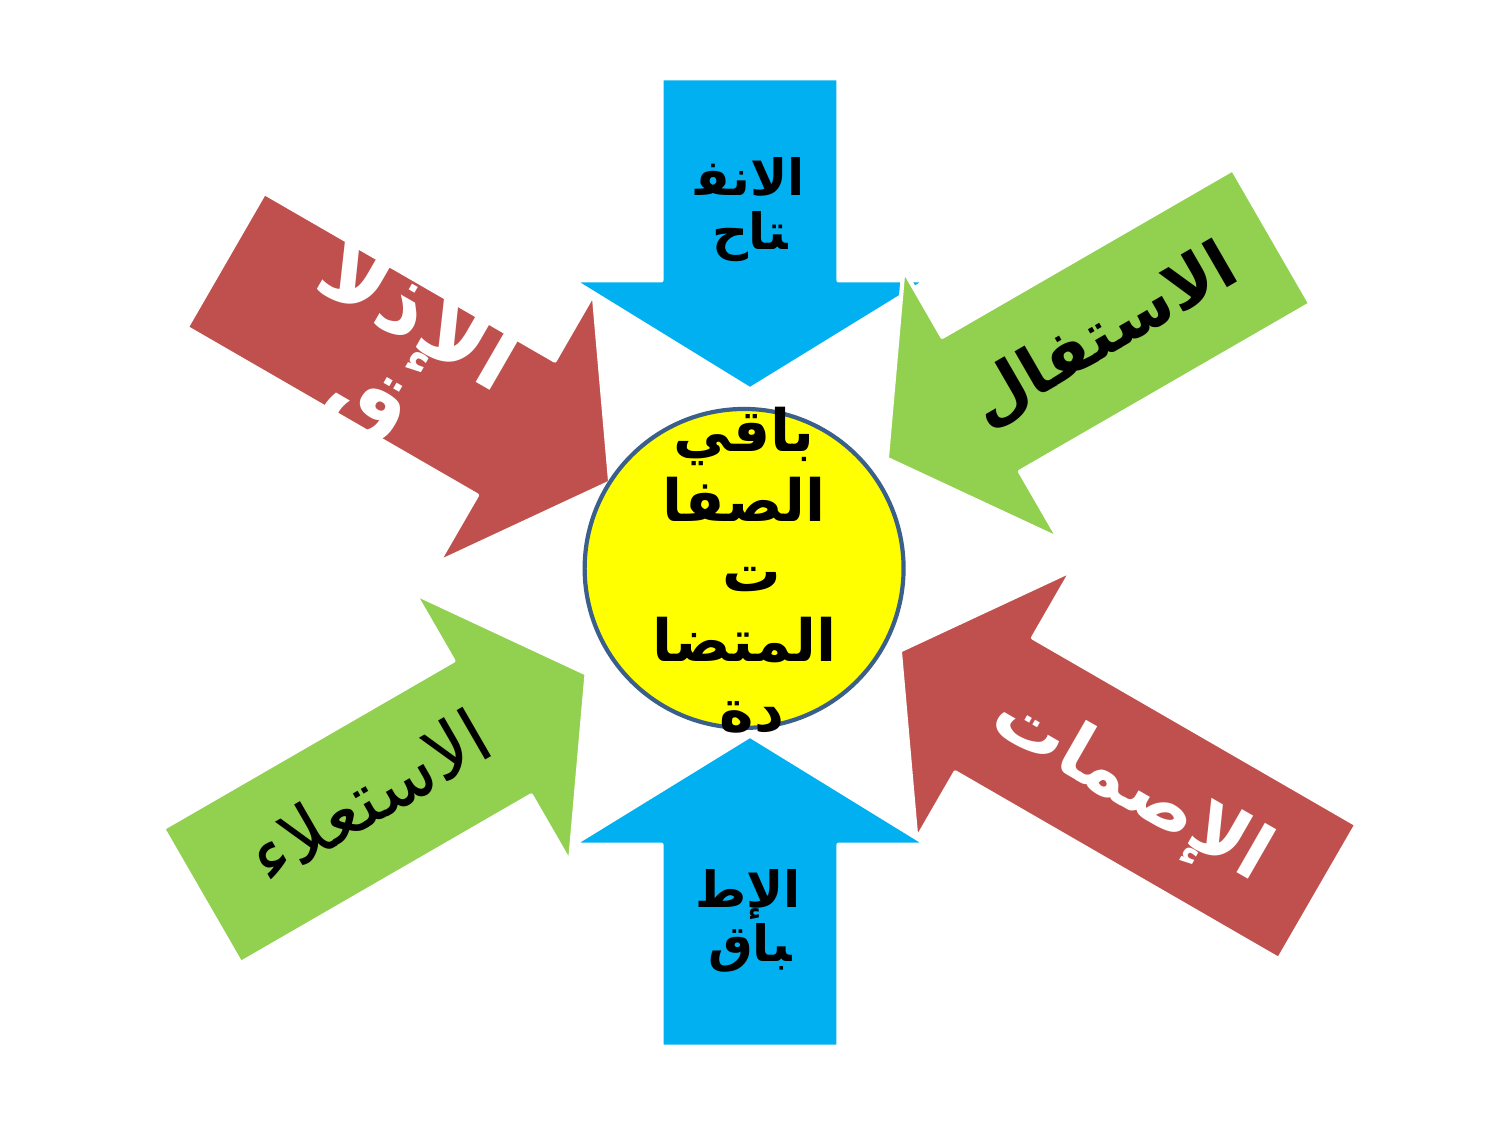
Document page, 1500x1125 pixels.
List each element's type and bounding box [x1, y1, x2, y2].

list [74, 77, 1426, 1048]
